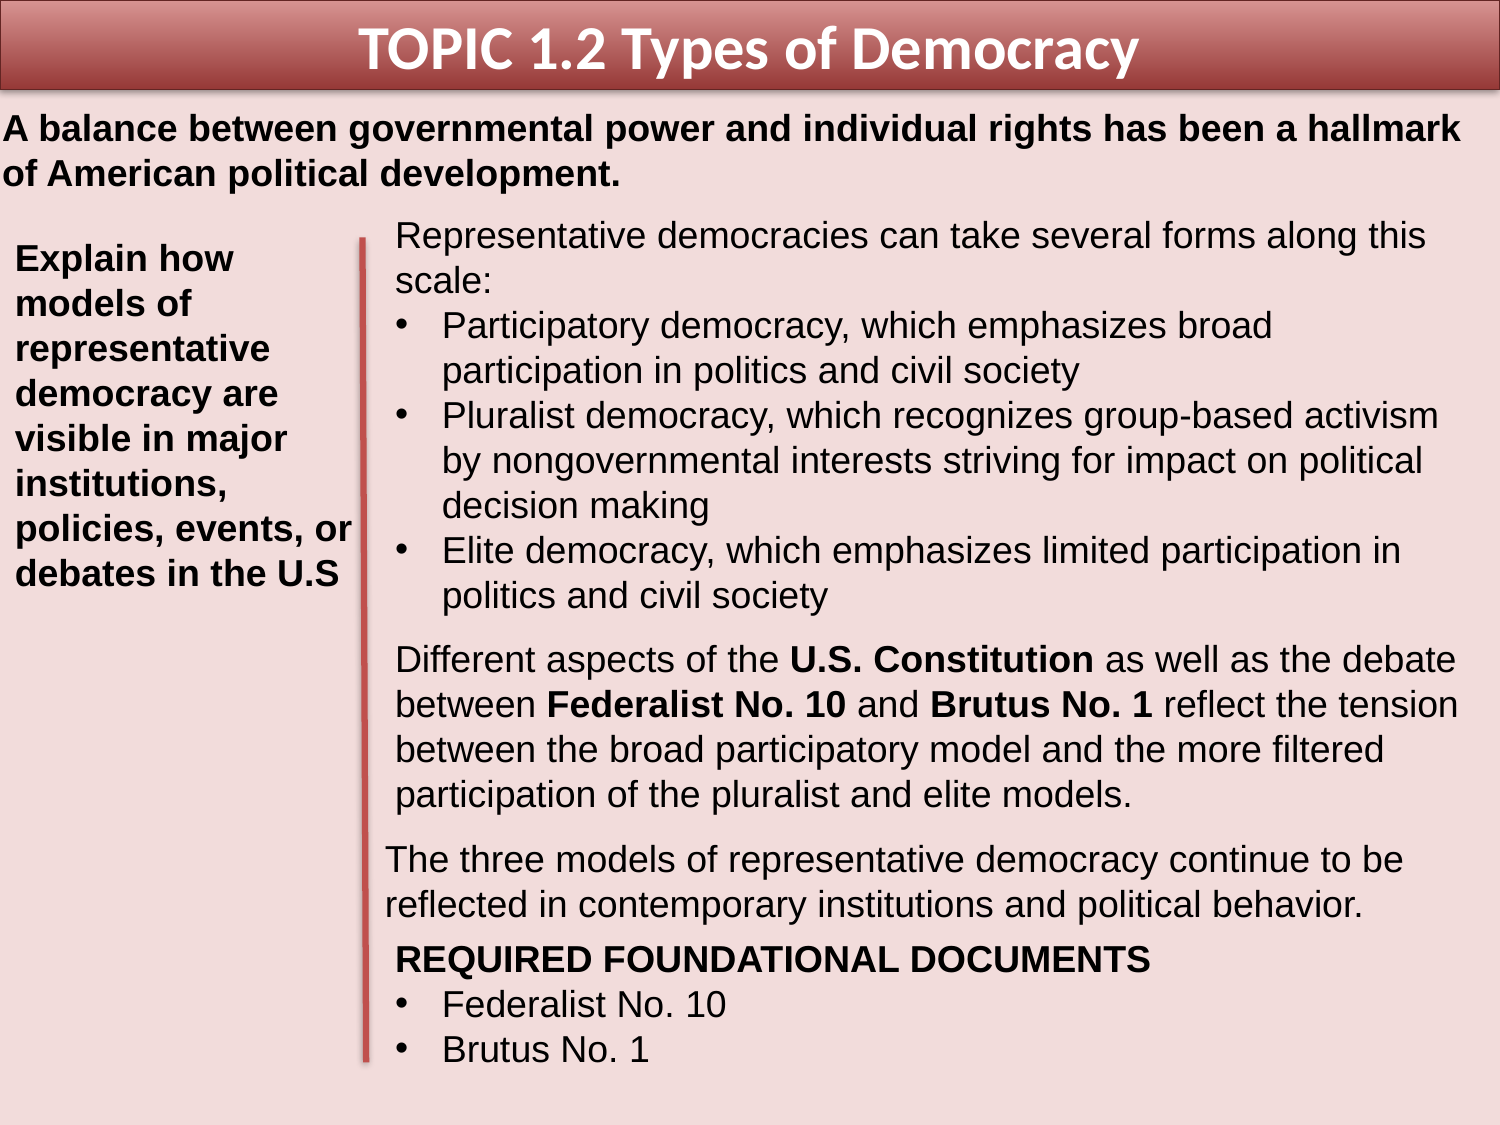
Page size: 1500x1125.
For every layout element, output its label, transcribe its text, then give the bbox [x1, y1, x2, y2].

text_box Explain how models of representative democracy are visible in major institutions, policies, events, or debates in the U.S [0, 226, 375, 602]
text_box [362, 237, 367, 1063]
text_box A balance between governmental power and individual rights has been a hallmark of American political development. [0, 97, 1488, 202]
text_box REQUIRED FOUNDATIONAL DOCUMENTS Federalist No. 10 Brutus No. 1 [380, 928, 1400, 1078]
text_box Different aspects of the U.S. Constitution as well as the debate between Federalist No. 10 and Brutus No. 1 reflect the tension between the broad participatory model and the more filtered participation of the pluralist and elite models. [380, 627, 1500, 823]
text_box Representative democracies can take several forms along this scale: Participatory democracy, which emphasizes broad participation in politics and civil society Pluralist democracy, which recognizes group-based activism by nongovernmental interests striving for impact on political decision making Elite democracy, which emphasizes limited participation in politics and civil society [380, 203, 1496, 624]
text_box The three models of representative democracy continue to be reflected in contemporary institutions and political behavior. [371, 827, 1478, 933]
text_box TOPIC 1.2 Types of Democracy [0, 0, 1500, 90]
